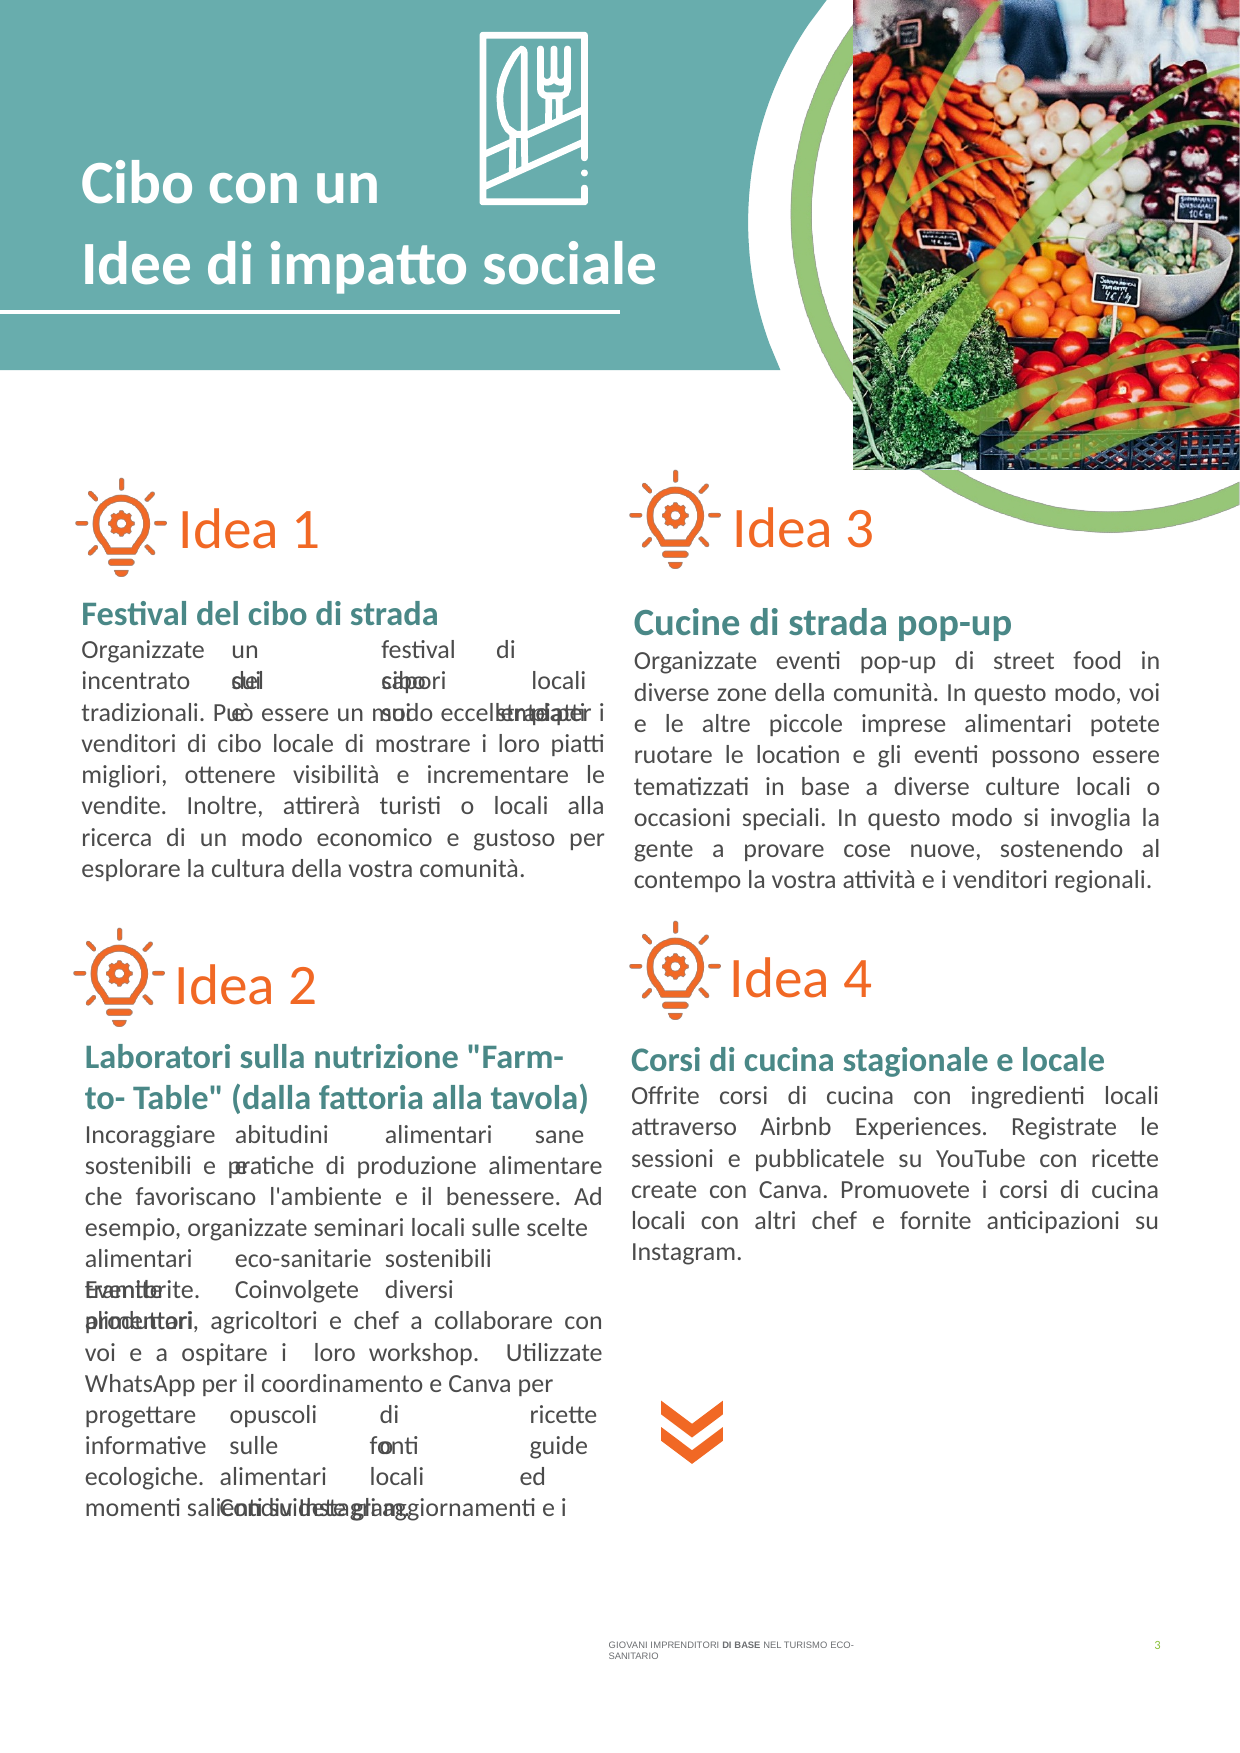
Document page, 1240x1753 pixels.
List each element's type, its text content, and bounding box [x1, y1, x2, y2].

text_box alimentari eco-sanitarie sostenibili tramite [82, 1239, 605, 1301]
text_box Incoraggiare abitudini alimentari sane e [83, 1114, 605, 1146]
text_box Idea 3 Cucine di strada pop-up Organizzate eventi pop-up di street food in diverse zone della comunità. In questo modo, voi e le altre piccole imprese alimentari potete ruotare le location e gli eventi possono essere tematizzati in base a diverse culture locali o occasioni speciali. In questo modo si invoglia la gente a provare cose nuove, sostenendo al contempo la vostra attività e i venditori regionali. [631, 823, 1162, 894]
text_box sulle fonti alimentari locali ed Condividete gli aggiornamenti e i [217, 1426, 605, 1522]
text_box Idea 4 Corsi di cucina stagionale e locale Offrite corsi di cucina con ingredienti locali attraverso Airbnb Experiences. Registrate le sessioni e pubblicatele su YouTube con ricette create con Canva. Promuovete i corsi di cucina locali con altri chef e fornite anticipazioni su Instagram. [628, 937, 1161, 1266]
text_box opuscoli di ricette o guide [227, 1395, 605, 1426]
text_box progettare informative ecologiche. [83, 1395, 211, 1488]
text_box alimentari, agricoltori e chef a collaborare con voi e a ospitare i loro workshop. Utilizzate WhatsApp per il coordinamento e Canva per [82, 1301, 605, 1398]
text_box [661, 1400, 723, 1438]
text_box momenti salienti su Instagram. [83, 1488, 415, 1522]
text_box Eventbrite. Coinvolgete diversi produttori [83, 1270, 605, 1301]
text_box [0, 0, 1240, 814]
text_box 3 [1152, 1635, 1163, 1653]
text_box tradizionali. Può essere un modo eccellente per i venditori di cibo locale di mostrare i loro piatti migliori, ottenere visibilità e incrementare le vendite. Inoltre, attirerà turisti o locali alla ricerca di un modo economico e gustoso per esplorare la cultura della vostra comunità. [79, 823, 607, 883]
picture [65, 923, 176, 1033]
text_box sostenibili e pratiche di produzione alimentare che favoriscano l'ambiente e il benessere. Ad esempio, organizzate seminari locali sulle scelte [82, 1146, 605, 1239]
picture [620, 916, 731, 1026]
text_box GIOVANI IMPRENDITORI DI BASE NEL TURISMO ECO-SANITARIO [606, 1637, 883, 1662]
text_box Idea 2 Laboratori sulla nutrizione "Farm-to- Table" (dalla fattoria alla tavola) [83, 914, 603, 1114]
text_box [661, 1427, 723, 1464]
